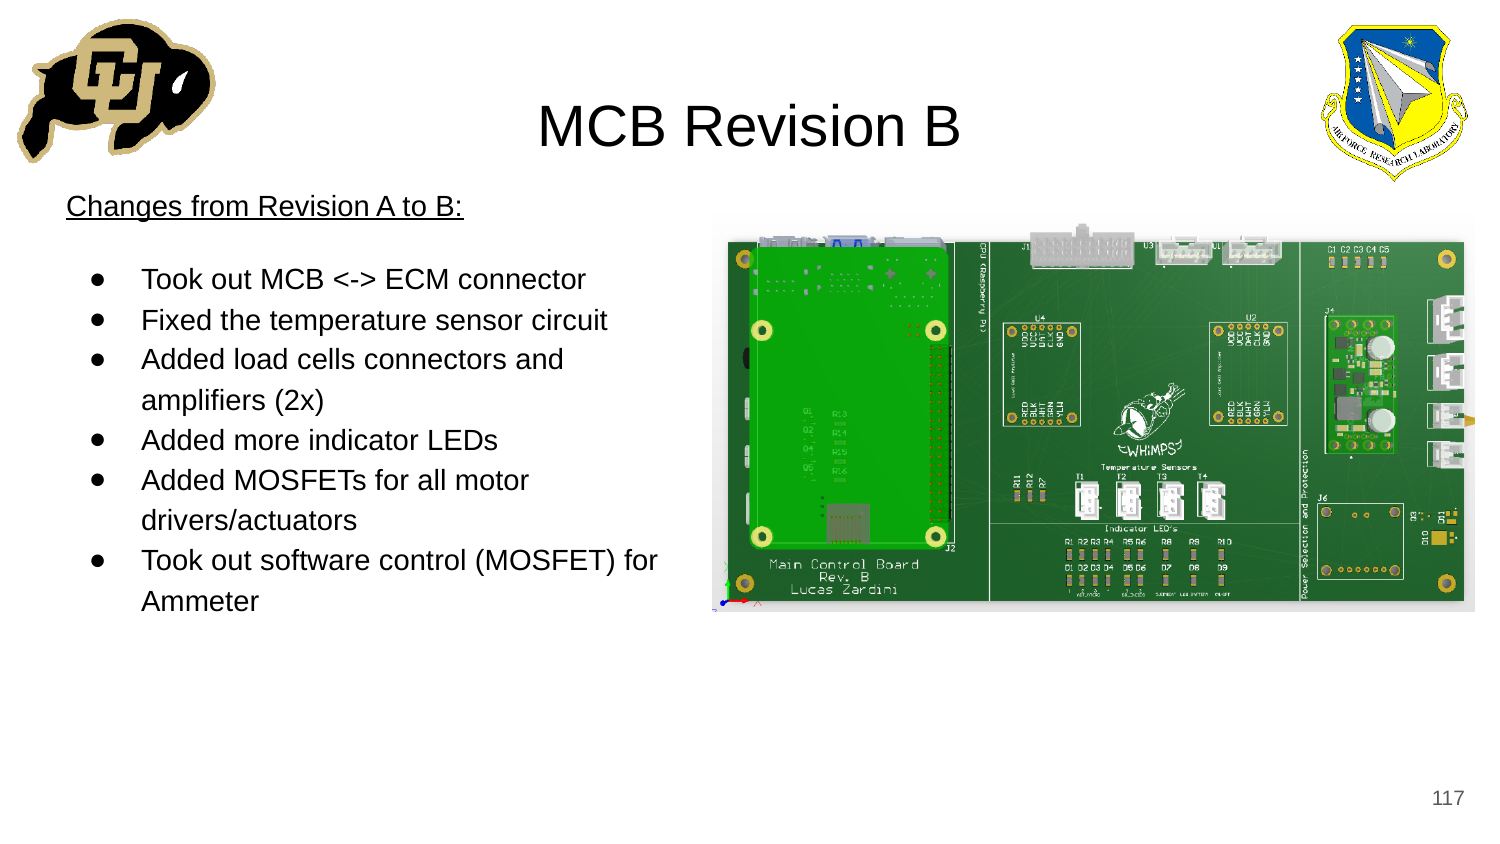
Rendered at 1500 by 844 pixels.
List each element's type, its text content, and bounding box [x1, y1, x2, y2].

picture [1308, 17, 1481, 190]
title MCB Revision B [220, 72, 1303, 167]
picture [15, 17, 216, 166]
slide_number 117 [1389, 764, 1480, 830]
picture [712, 213, 1476, 612]
list Changes from Revision A to B: Took out MCB <-> ECM connector Fixed the temperature sensor circuit Added load cells connectors and amplifiers (2x) Added more indicator LEDs Added MOSFETs for all motor drivers/actuators Took out software control (MOSFET) for Ammeter [51, 166, 713, 765]
